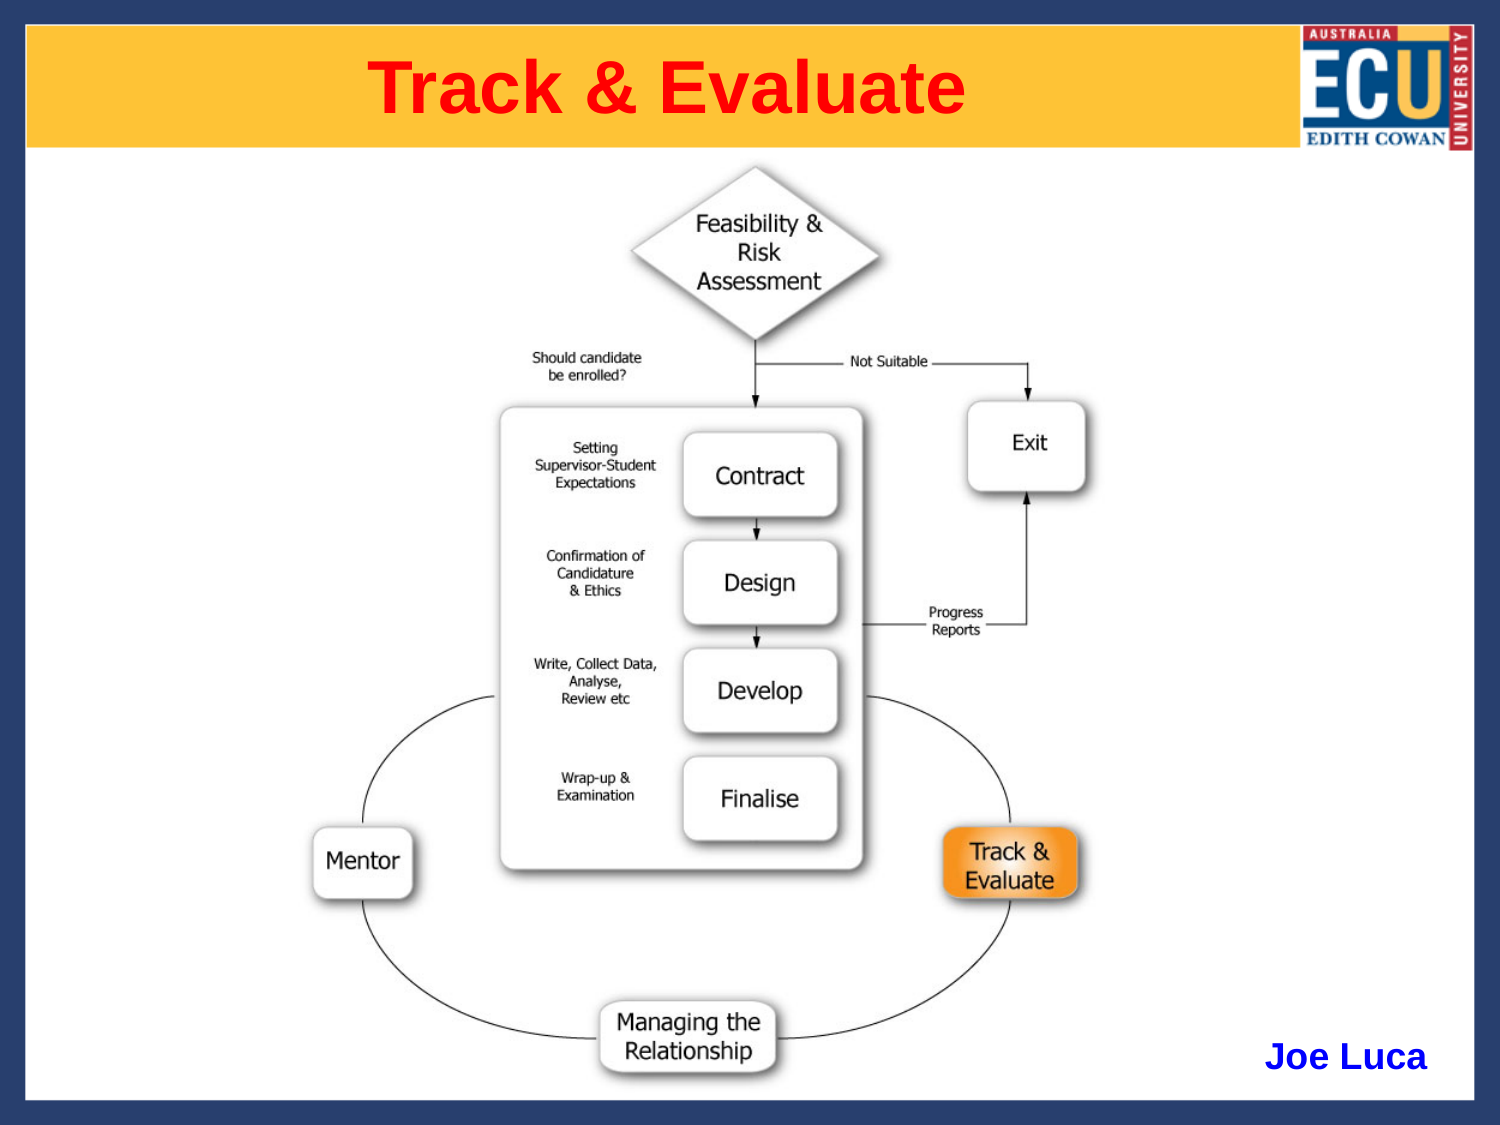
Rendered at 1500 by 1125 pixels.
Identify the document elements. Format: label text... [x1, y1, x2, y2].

picture [0, 0, 1500, 1125]
text_box Track & Evaluate [41, 30, 1294, 138]
text_box Joe Luca [1249, 1024, 1463, 1085]
